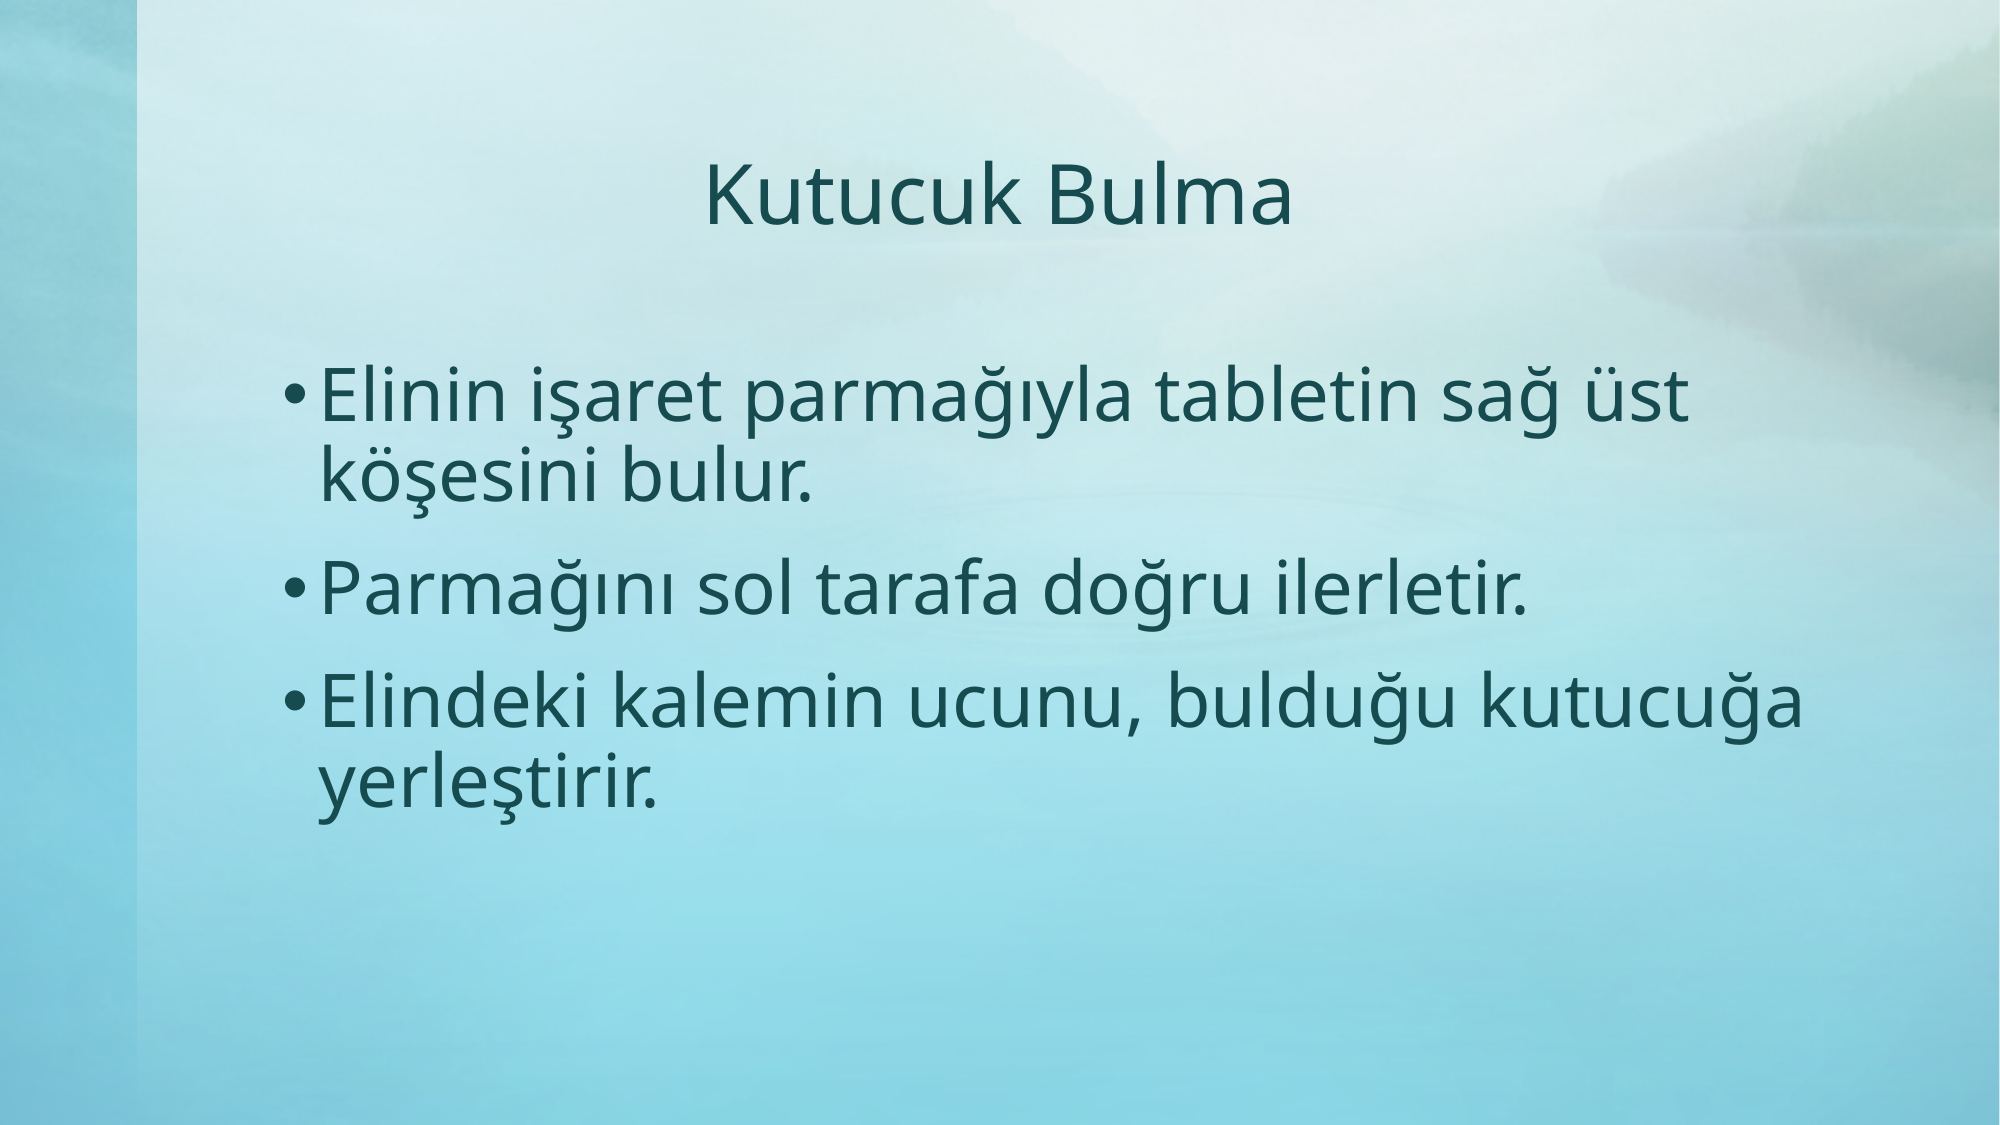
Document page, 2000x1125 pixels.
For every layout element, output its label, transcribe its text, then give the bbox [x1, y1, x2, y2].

picture [0, 0, 2000, 1125]
title Kutucuk Bulma [212, 62, 1788, 250]
list Elinin işaret parmağıyla tabletin sağ üst köşesini bulur. Parmağını sol tarafa doğru ilerletir. Elindeki kalemin ucunu, bulduğu kutucuğa yerleştirir. [267, 349, 1843, 835]
text_box Parmakları doğru şekilde daktilonun üzerine koyarak bütün tuşlara birlikte basar. [137, 761, 2000, 857]
